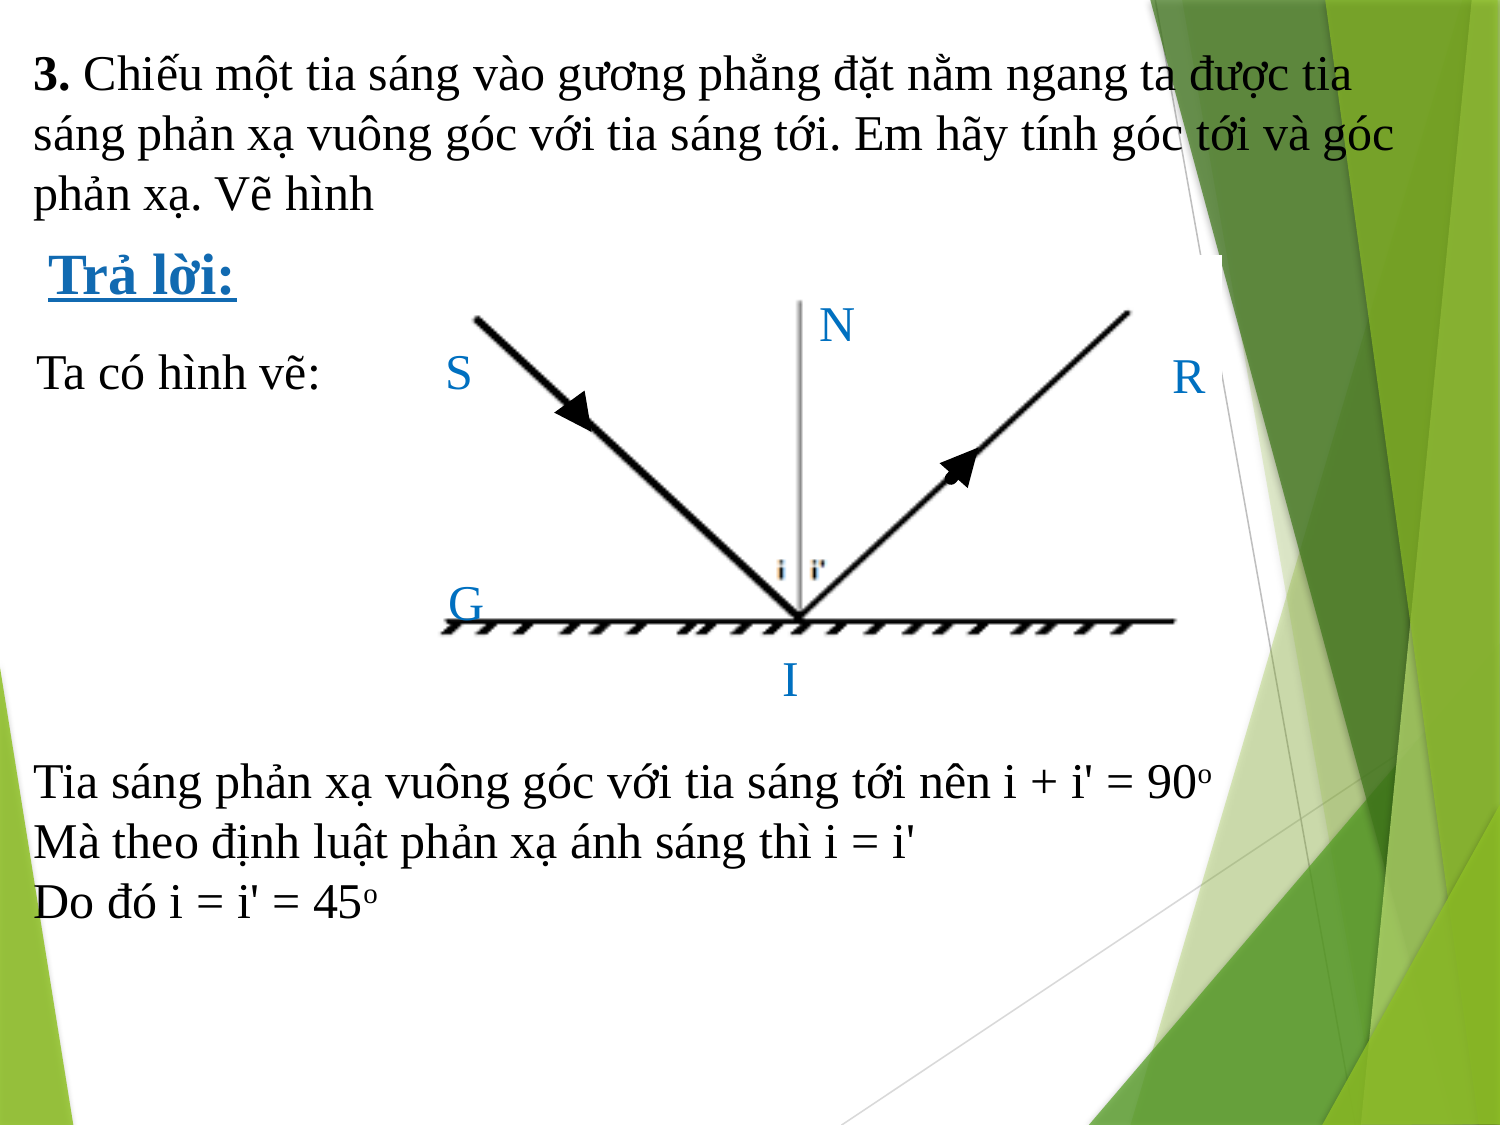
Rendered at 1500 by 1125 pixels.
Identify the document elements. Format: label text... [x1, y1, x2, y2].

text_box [406, 255, 1222, 716]
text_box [578, 414, 593, 433]
text_box Ta có hình vẽ: [21, 332, 337, 408]
text_box 3. Chiếu một tia sáng vào gương phẳng đặt nằm ngang ta được tia sáng phản xạ vuông góc với tia sáng tới. Em hãy tính góc tới và góc phản xạ. Vẽ hình [19, 32, 1412, 228]
text_box Tia sáng phản xạ vuông góc với tia sáng tới nên i + i' = 90o Mà theo định luật phản xạ ánh sáng thì i = i' Do đó i = i' = 45o [19, 740, 1438, 936]
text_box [950, 446, 980, 479]
text_box Trả lời: [33, 229, 252, 315]
